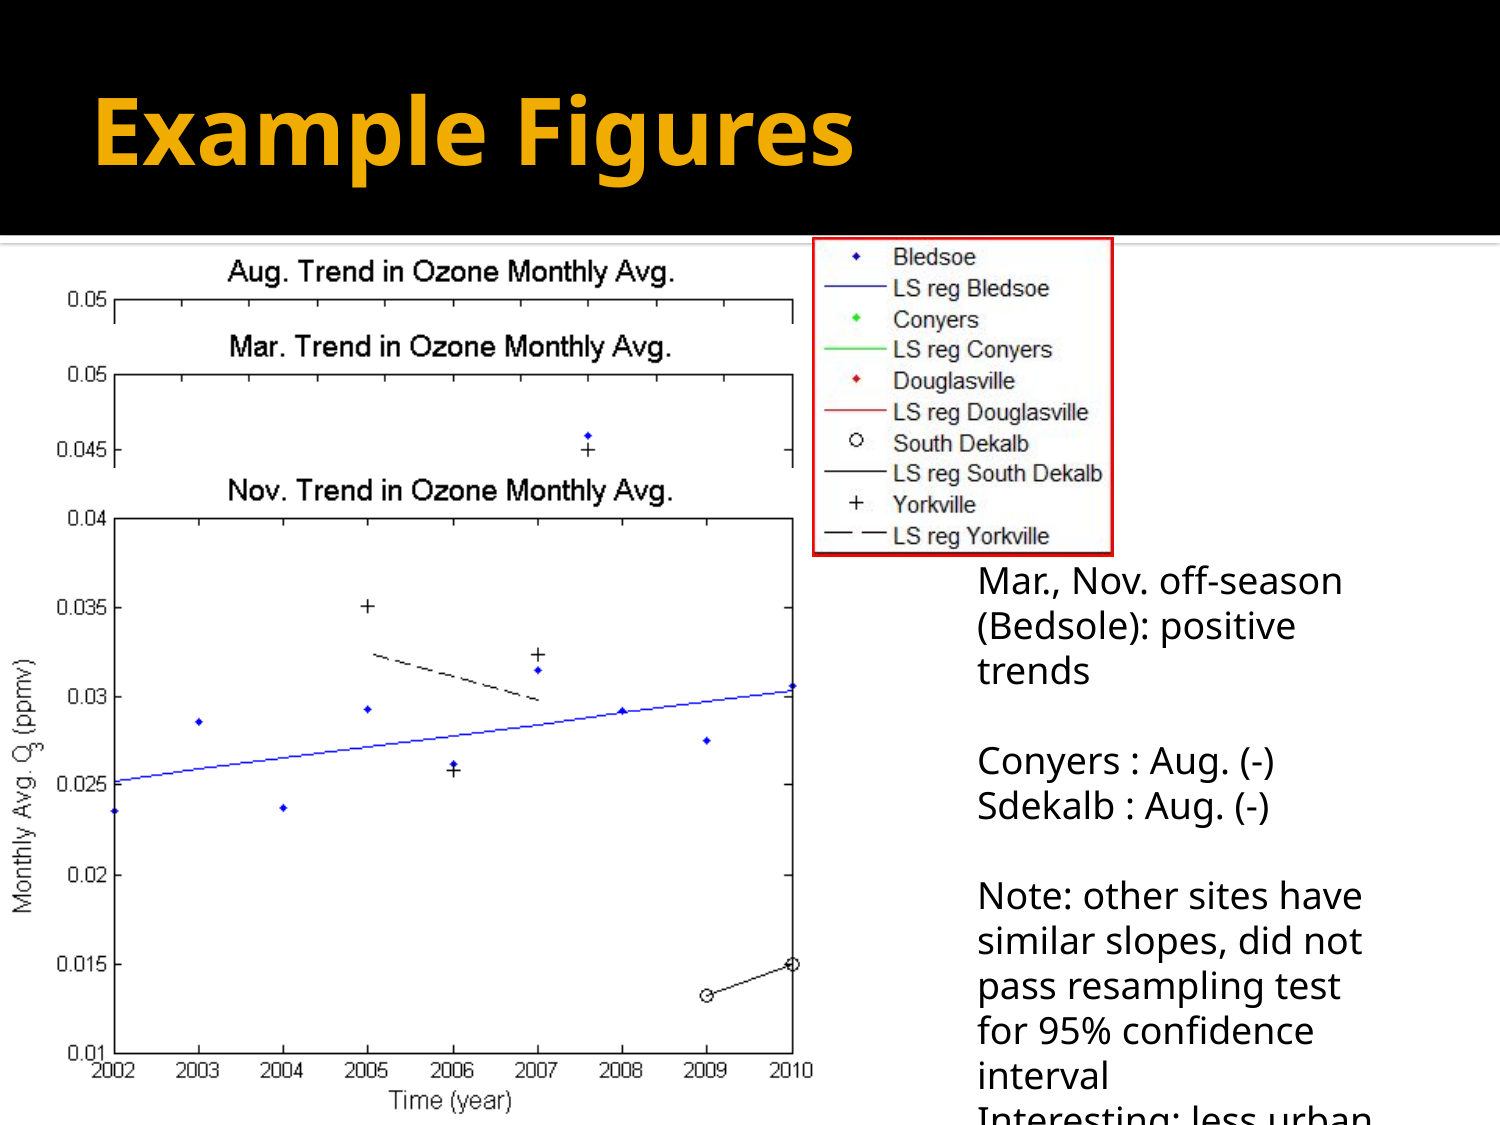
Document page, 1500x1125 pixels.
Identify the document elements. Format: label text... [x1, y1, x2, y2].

title Example Figures [75, 25, 1425, 231]
text_box Mar., Nov. off-season (Bedsole): positive trends Conyers : Aug. (-) Sdekalb : Aug. (-) Note: other sites have similar slopes, did not pass resampling test for 95% confidence interval Interesting: less urban areas have higher [March] [887, 549, 1400, 1125]
picture [0, 237, 1114, 1125]
